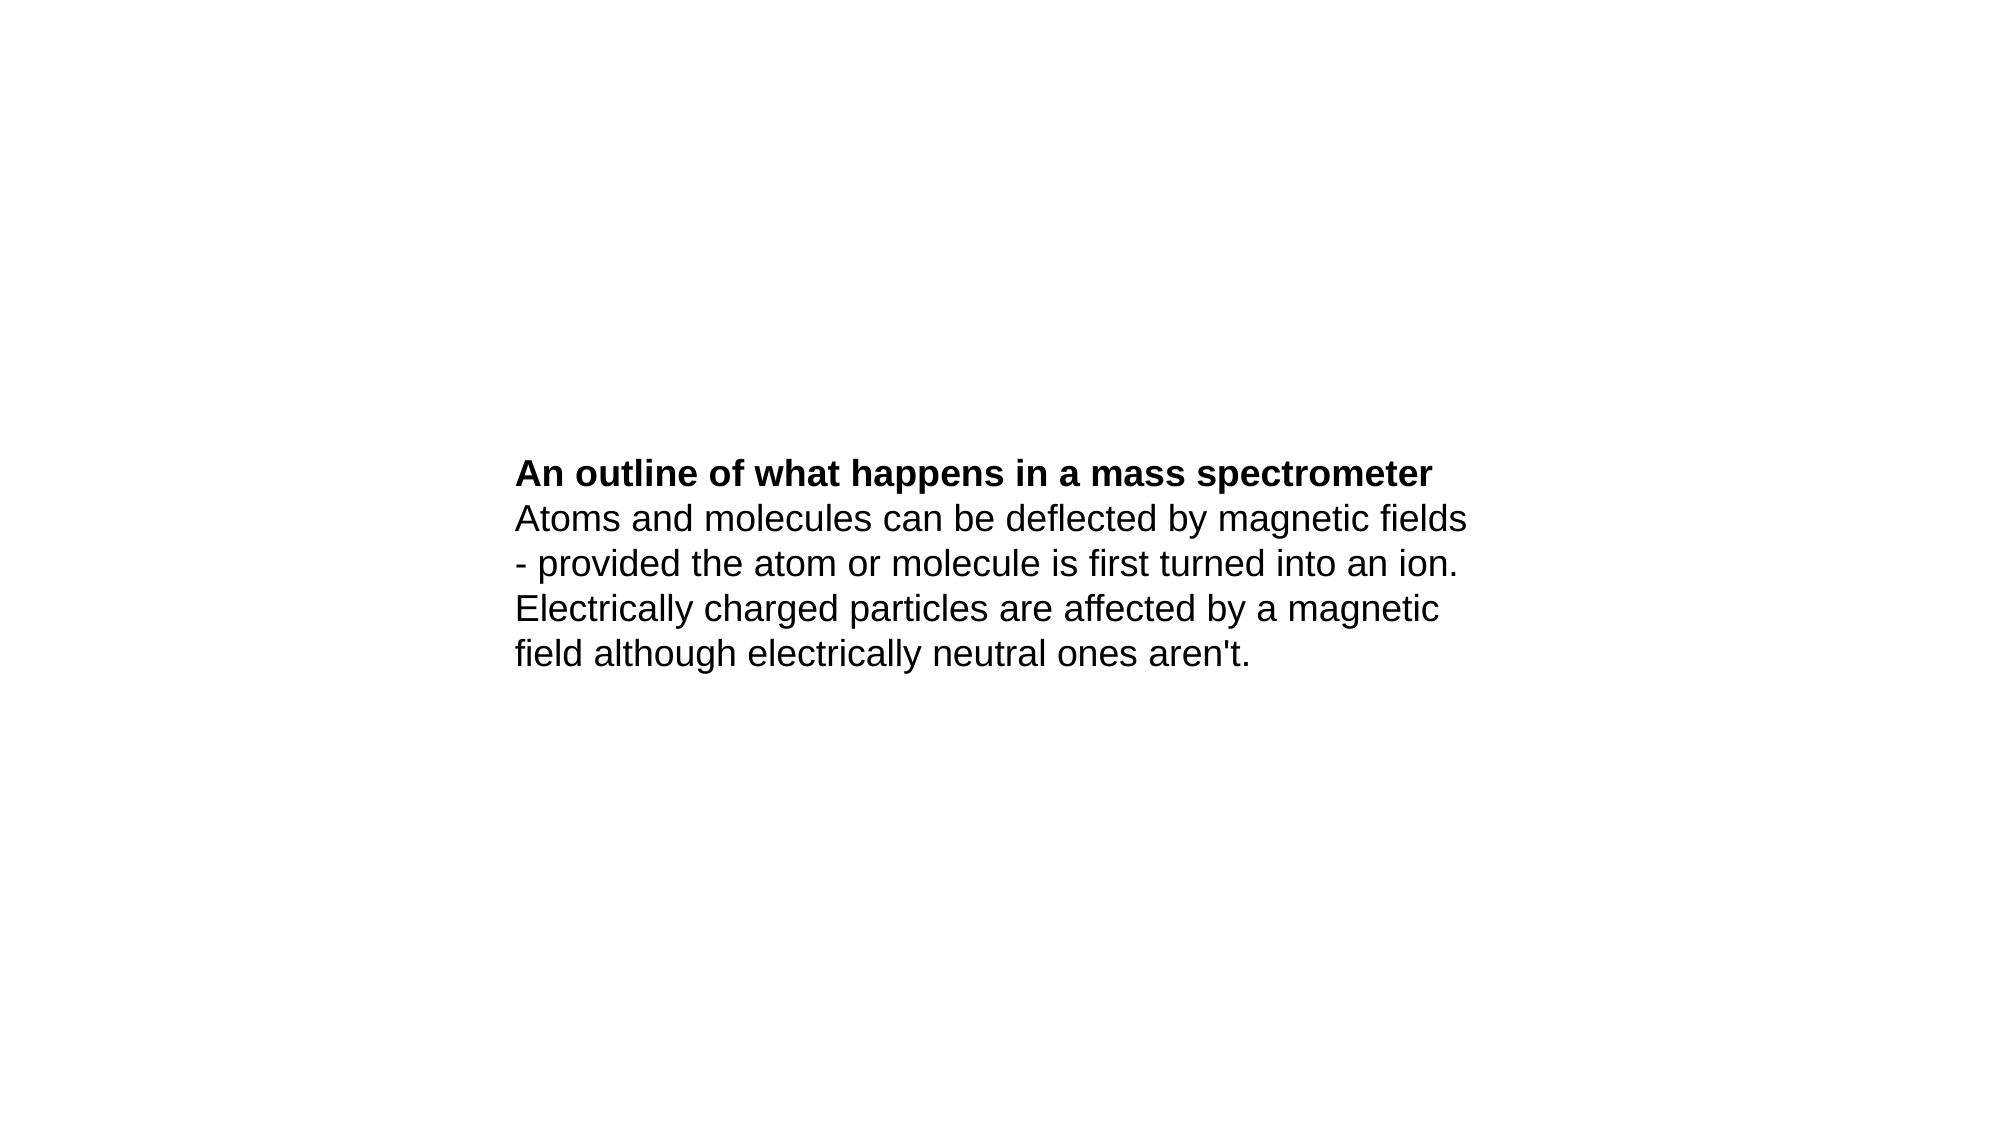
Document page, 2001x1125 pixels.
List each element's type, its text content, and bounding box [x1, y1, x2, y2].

text_box An outline of what happens in a mass spectrometer Atoms and molecules can be deflected by magnetic fields - provided the atom or molecule is first turned into an ion. Electrically charged particles are affected by a magnetic field although electrically neutral ones aren't. [500, 441, 1500, 681]
